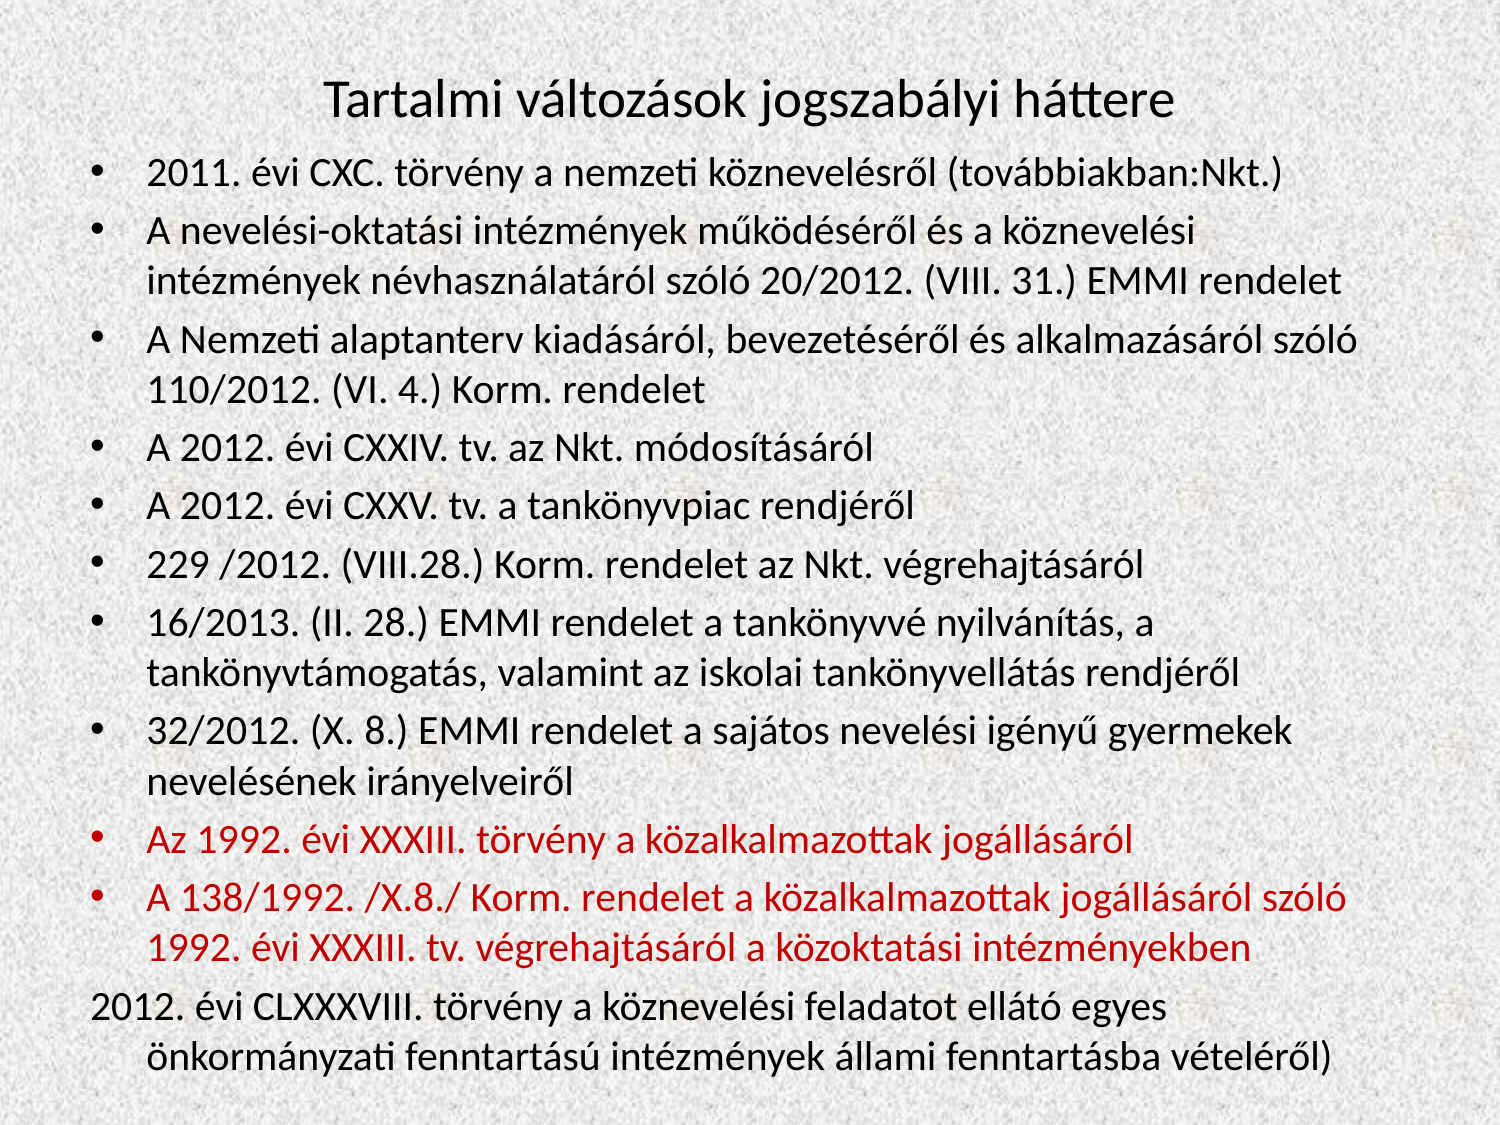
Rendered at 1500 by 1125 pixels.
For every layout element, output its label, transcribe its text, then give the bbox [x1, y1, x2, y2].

title Tartalmi változások jogszabályi háttere [75, 54, 1425, 137]
picture [0, 0, 1500, 1125]
list 2011. évi CXC. törvény a nemzeti köznevelésről (továbbiakban:Nkt.) A nevelési-oktatási intézmények működéséről és a köznevelési intézmények névhasználatáról szóló 20/2012. (VIII. 31.) EMMI rendelet A Nemzeti alaptanterv kiadásáról, bevezetéséről és alkalmazásáról szóló 110/2012. (VI. 4.) Korm. rendelet A 2012. évi CXXIV. tv. az Nkt. módosításáról A 2012. évi CXXV. tv. a tankönyvpiac rendjéről 229 /2012. (VIII.28.) Korm. rendelet az Nkt. végrehajtásáról 16/2013. (II. 28.) EMMI rendelet a tankönyvvé nyilvánítás, a tankönyvtámogatás, valamint az iskolai tankönyvellátás rendjéről 32/2012. (X. 8.) EMMI rendelet a sajátos nevelési igényű gyermekek nevelésének irányelveiről Az 1992. évi XXXIII. törvény a közalkalmazottak jogállásáról A 138/1992. /X.8./ Korm. rendelet a közalkalmazottak jogállásáról szóló 1992. évi XXXIII. tv. végrehajtásáról a közoktatási intézményekben 2012. évi CLXXXVIII. törvény a köznevelési feladatot ellátó egyes önkormányzati fenntartású intézmények állami fenntartásba vételéről) [75, 137, 1425, 1038]
